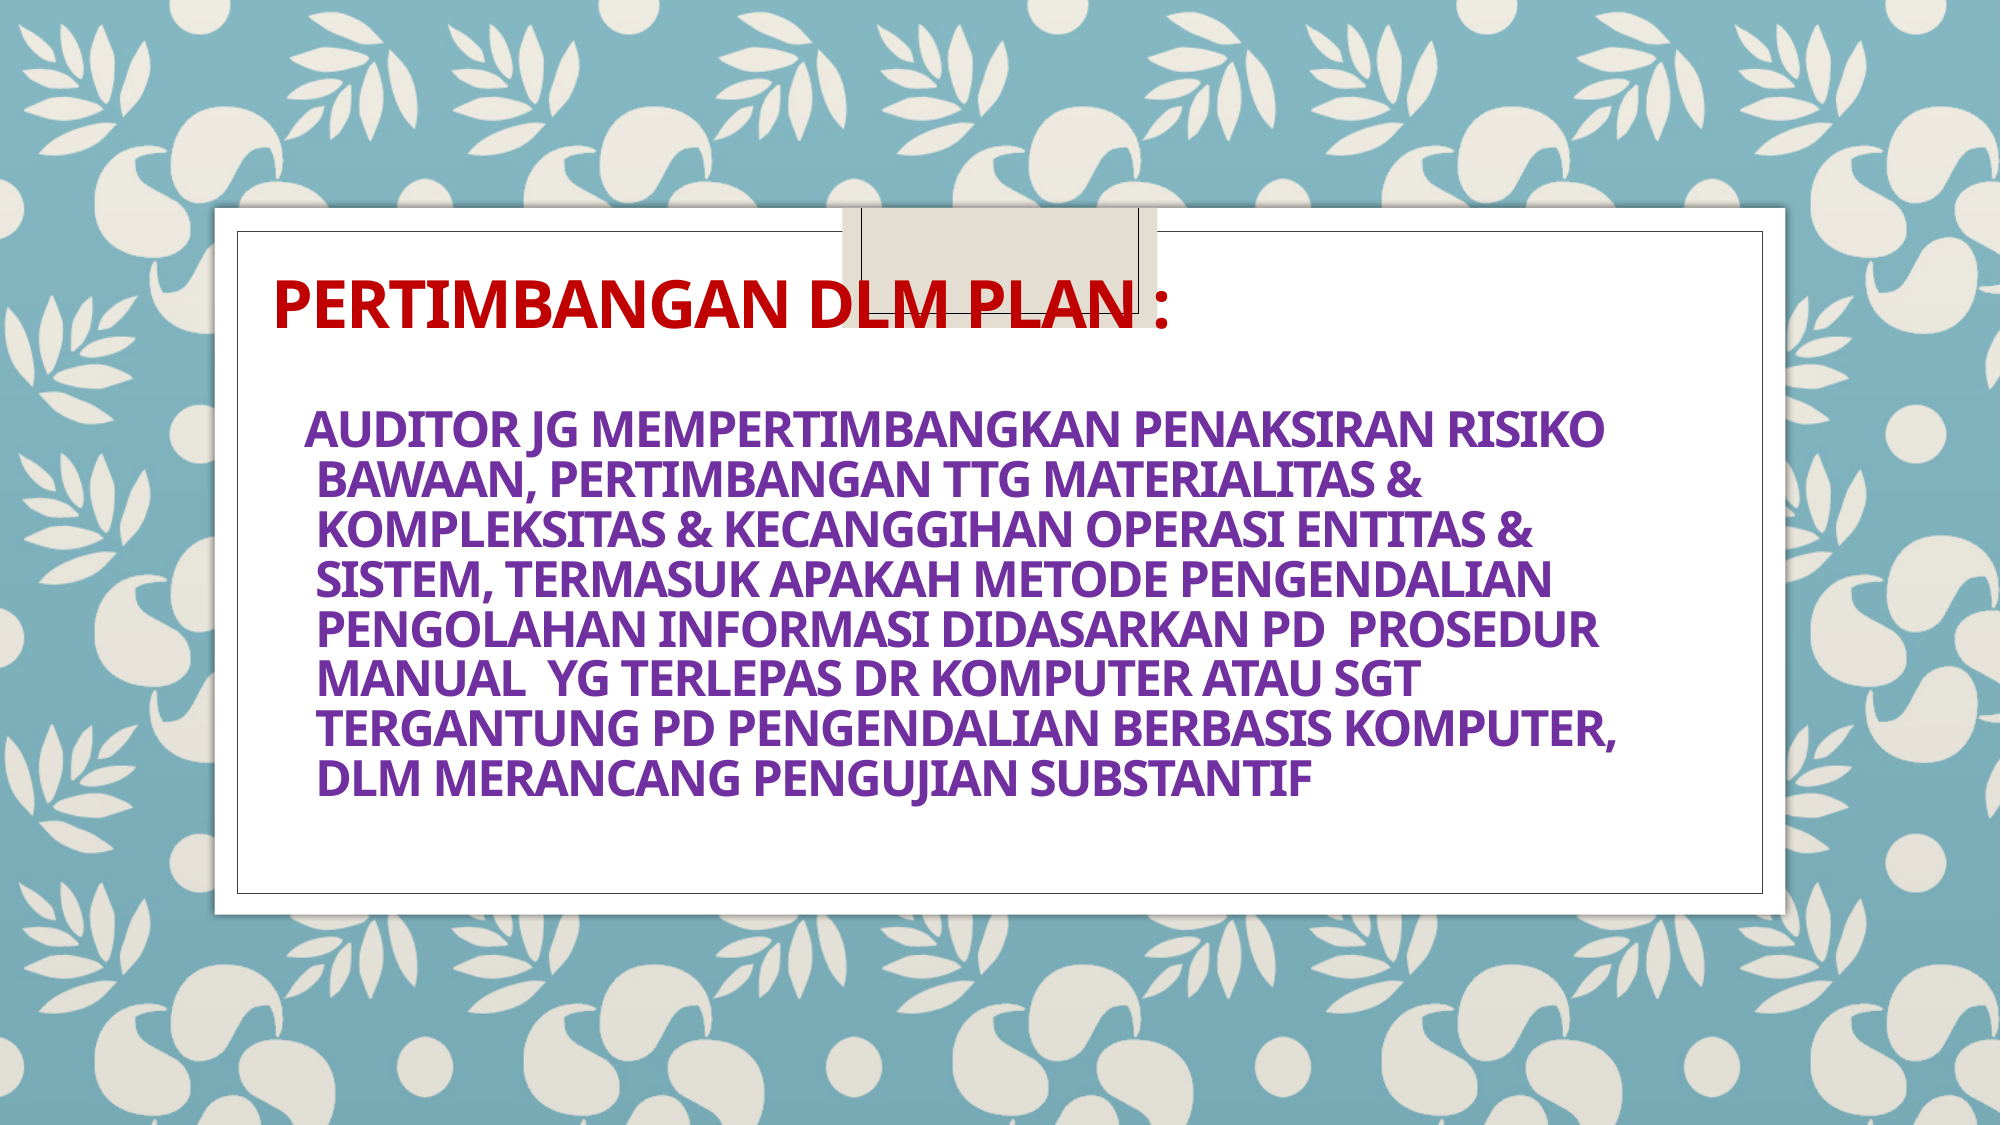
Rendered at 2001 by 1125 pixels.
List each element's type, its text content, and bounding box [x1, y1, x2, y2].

title Pertimbangan dlm plan : auditor jg mempertimbangkan penaksiran risiko bawaan, pertimbangan ttg materialitas & kompleksitas & kecanggihan operasi entitas & sistem, termasuk apakah metode Pengendalian pengolahan informasi didasarkan pd prosedur manual yg terlepas dr komputer atau sgt tergantung pd pengendalian berbasis komputer, dlm merancang pengujian substantif [256, 238, 1744, 844]
